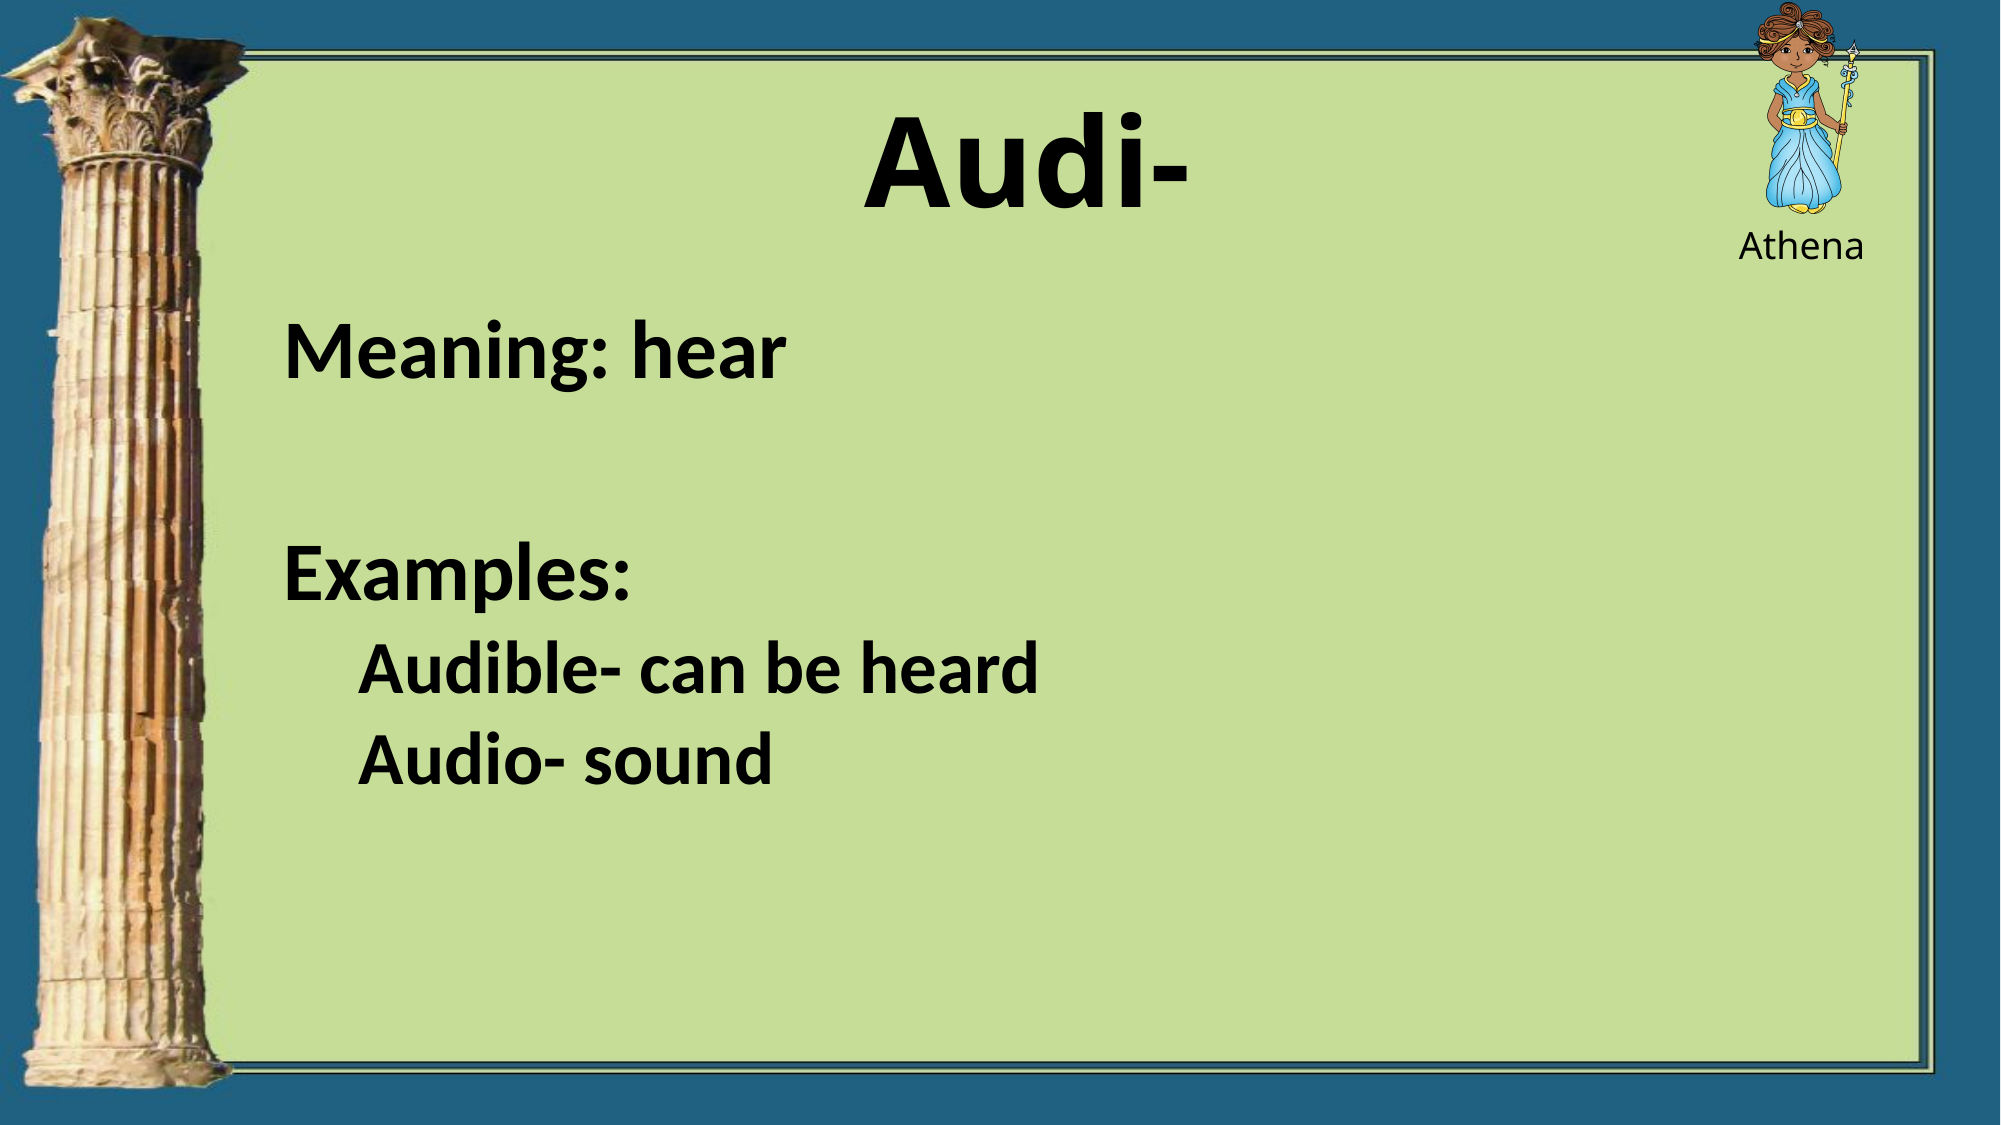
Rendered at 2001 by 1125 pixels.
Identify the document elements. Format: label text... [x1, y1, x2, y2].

title Audi- [181, 58, 1907, 276]
text_box Athena [1708, 214, 1896, 275]
list Meaning: hear Examples: Audible- can be heard Audio- sound [268, 299, 1907, 1018]
picture [0, 0, 2001, 1125]
